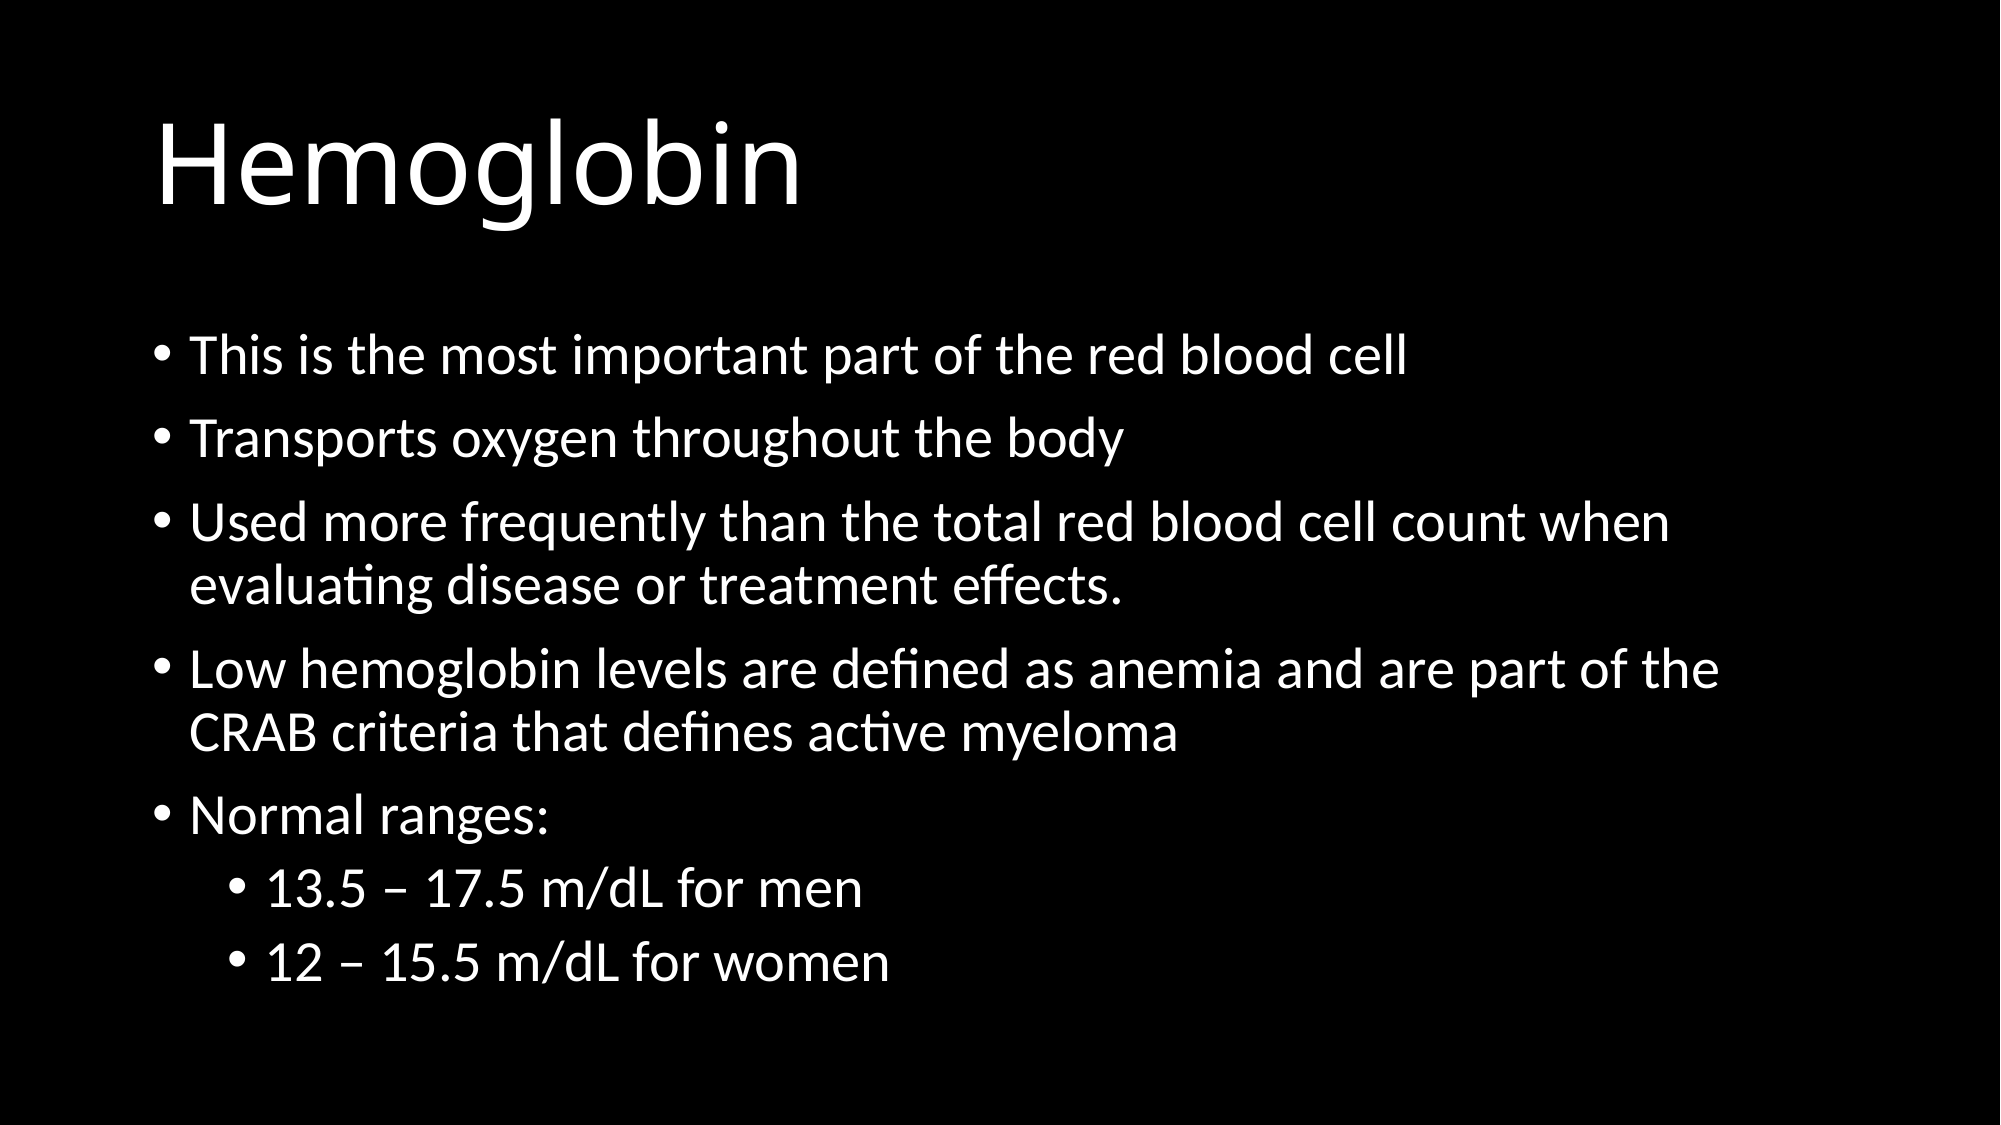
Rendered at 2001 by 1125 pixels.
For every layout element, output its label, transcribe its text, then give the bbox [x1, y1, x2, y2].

list This is the most important part of the red blood cell Transports oxygen throughout the body Used more frequently than the total red blood cell count when evaluating disease or treatment effects. Low hemoglobin levels are defined as anemia and are part of the CRAB criteria that defines active myeloma Normal ranges: 13.5 – 17.5 m/dL for men 12 – 15.5 m/dL for women [137, 316, 1863, 1014]
title Hemoglobin [137, 59, 1863, 278]
